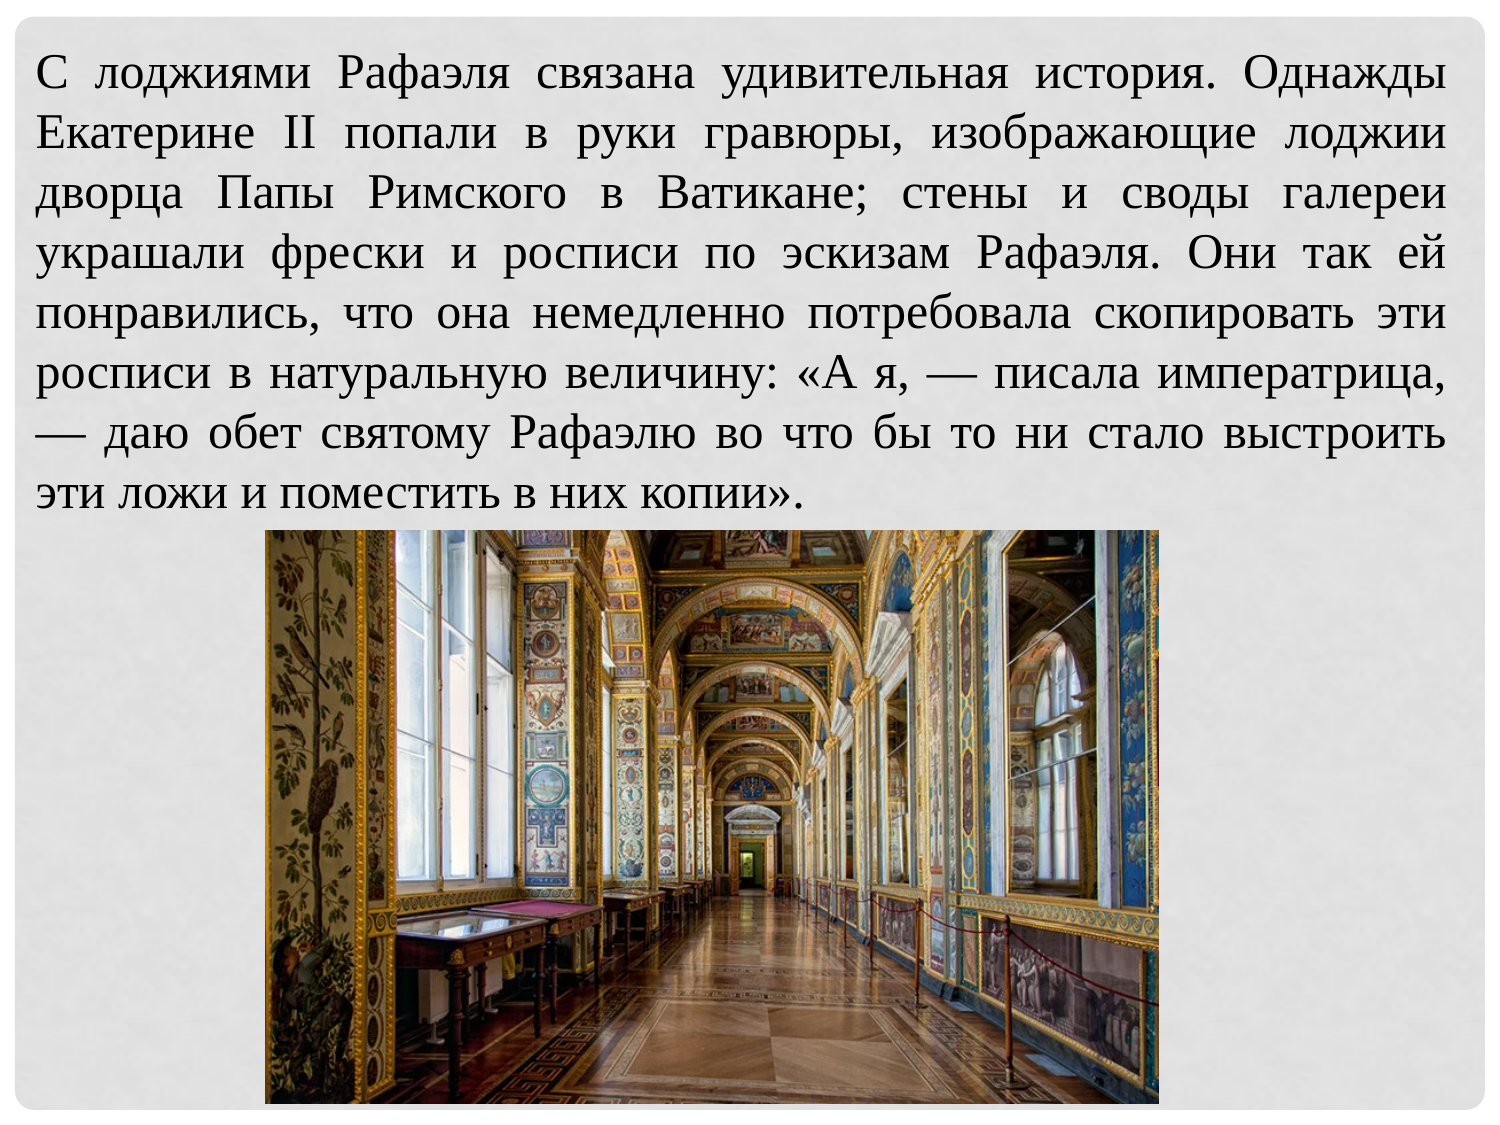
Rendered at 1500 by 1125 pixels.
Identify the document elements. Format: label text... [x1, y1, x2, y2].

picture [265, 530, 1159, 1104]
text_box С лоджиями Рафаэля связана удивительная история. Однажды Екатерине II попали в руки гравюры, изображающие лоджии дворца Папы Римского в Ватикане; стены и своды галереи украшали фрески и росписи по эскизам Рафаэля. Они так ей понравились, что она немедленно потребовала скопировать эти росписи в натуральную величину: «А я, — писала императрица, — даю обет святому Рафаэлю во что бы то ни стало выстроить эти ложи и поместить в них копии». [20, 30, 1462, 526]
